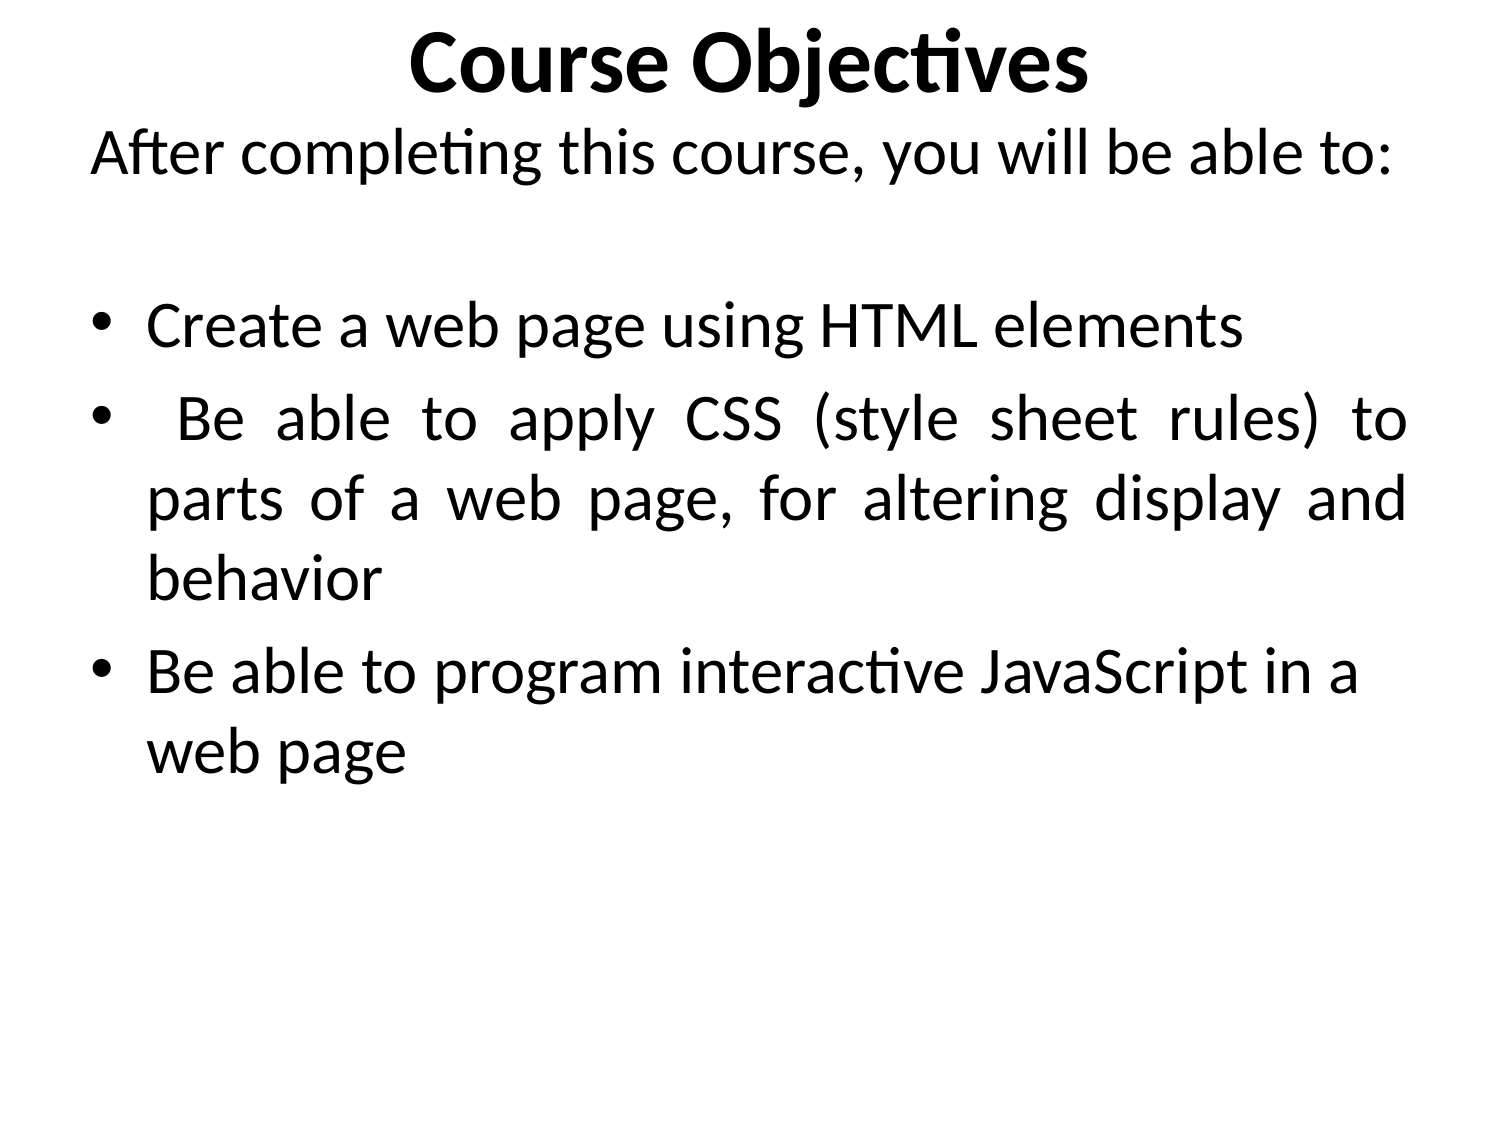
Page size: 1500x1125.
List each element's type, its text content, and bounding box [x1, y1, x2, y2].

title Course Objectives [75, 0, 1425, 99]
list After completing this course, you will be able to: Create a web page using HTML elements Be able to apply CSS (style sheet rules) to parts of a web page, for altering display and behavior Be able to program interactive JavaScript in a web page [75, 99, 1425, 1088]
